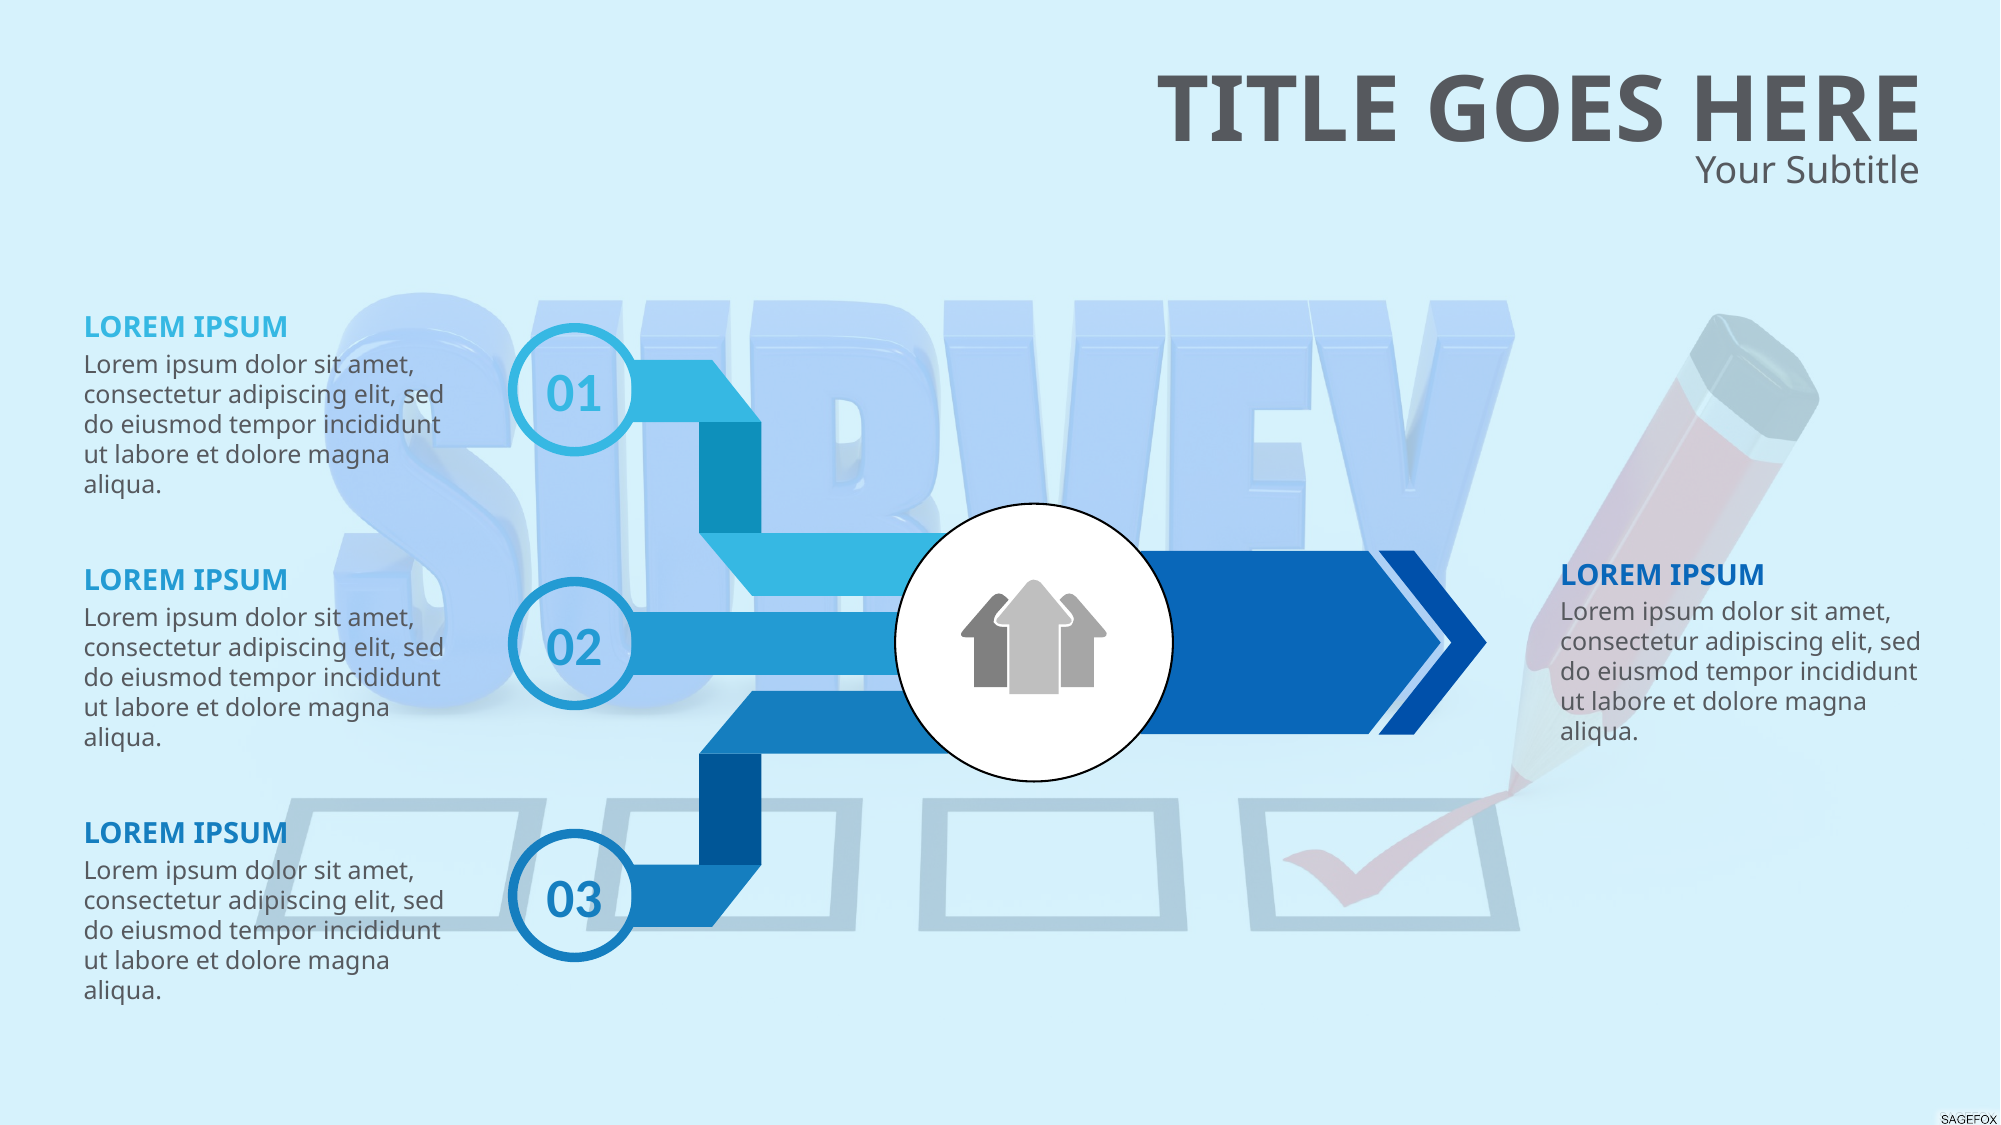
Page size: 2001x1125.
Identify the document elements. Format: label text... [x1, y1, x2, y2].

text_box 03 [512, 833, 631, 958]
text_box [894, 502, 1140, 783]
text_box LOREM IPSUM Lorem ipsum dolor sit amet, consectetur adipiscing elit, sed do eiusmod tempor incididunt ut labore et dolore magna aliqua. [1545, 548, 1945, 753]
text_box [631, 612, 897, 675]
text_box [958, 579, 1109, 695]
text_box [1140, 550, 1487, 735]
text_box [631, 359, 949, 597]
text_box LOREM IPSUM Lorem ipsum dolor sit amet, consectetur adipiscing elit, sed do eiusmod tempor incididunt ut labore et dolore magna aliqua. [68, 807, 469, 1012]
text_box 01 [512, 327, 631, 452]
text_box 02 [512, 581, 637, 706]
text_box LOREM IPSUM Lorem ipsum dolor sit amet, consectetur adipiscing elit, sed do eiusmod tempor incididunt ut labore et dolore magna aliqua. [68, 554, 469, 759]
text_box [1035, 42, 1939, 199]
text_box LOREM IPSUM Lorem ipsum dolor sit amet, consectetur adipiscing elit, sed do eiusmod tempor incididunt ut labore et dolore magna aliqua. [68, 300, 469, 506]
picture [1938, 1114, 1999, 1125]
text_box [631, 690, 949, 927]
